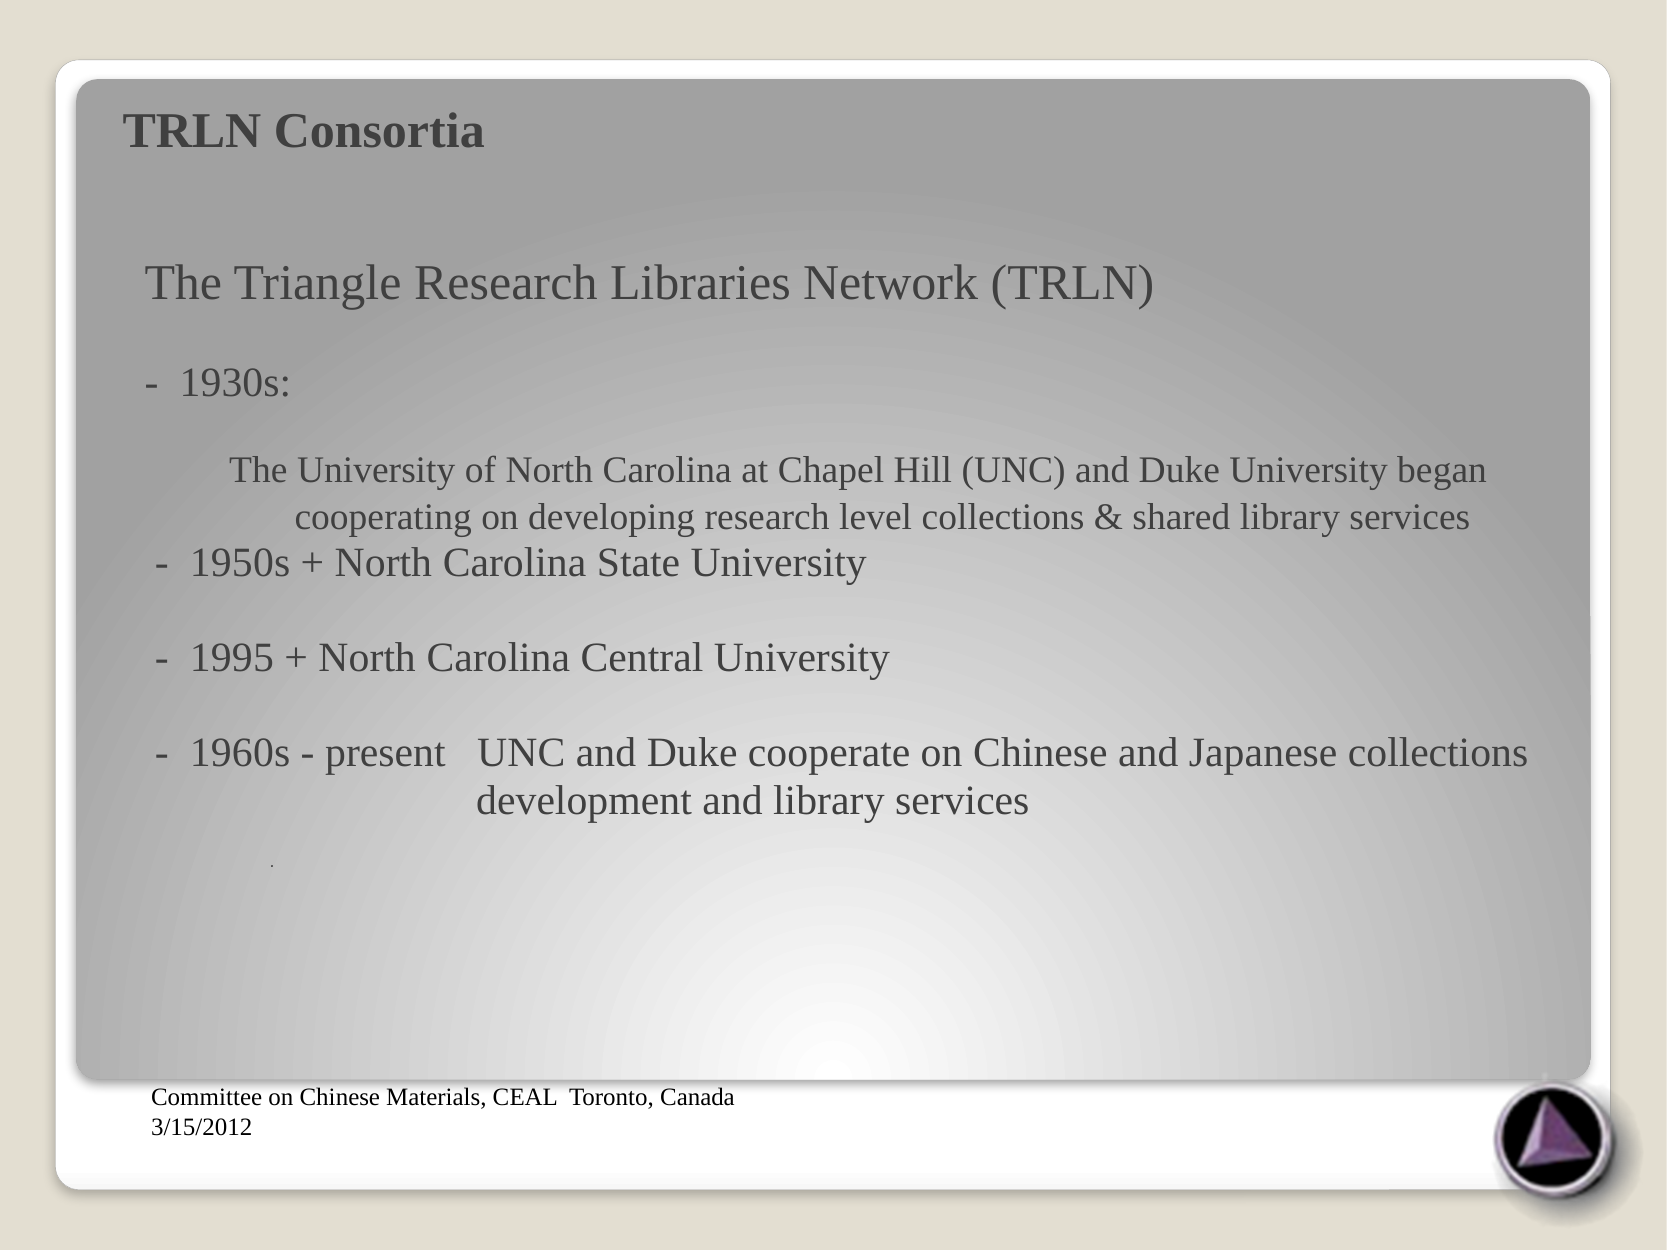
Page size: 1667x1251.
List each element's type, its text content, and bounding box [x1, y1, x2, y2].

picture [1471, 1057, 1667, 1250]
title TRLN Consortia The Triangle Research Libraries Network (TRLN) - 1930s: The University of North Carolina at Chapel Hill (UNC) and Duke University began cooperating on developing research level collections & shared library services - 1950s + North Carolina State University - 1995 + North Carolina Central University - 1960s - present UNC and Duke cooperate on Chinese and Japanese collections development and library services [111, 102, 1593, 1074]
text_box Committee on Chinese Materials, CEAL Toronto, Canada 3/15/2012 [136, 1073, 796, 1148]
picture [266, 860, 277, 872]
